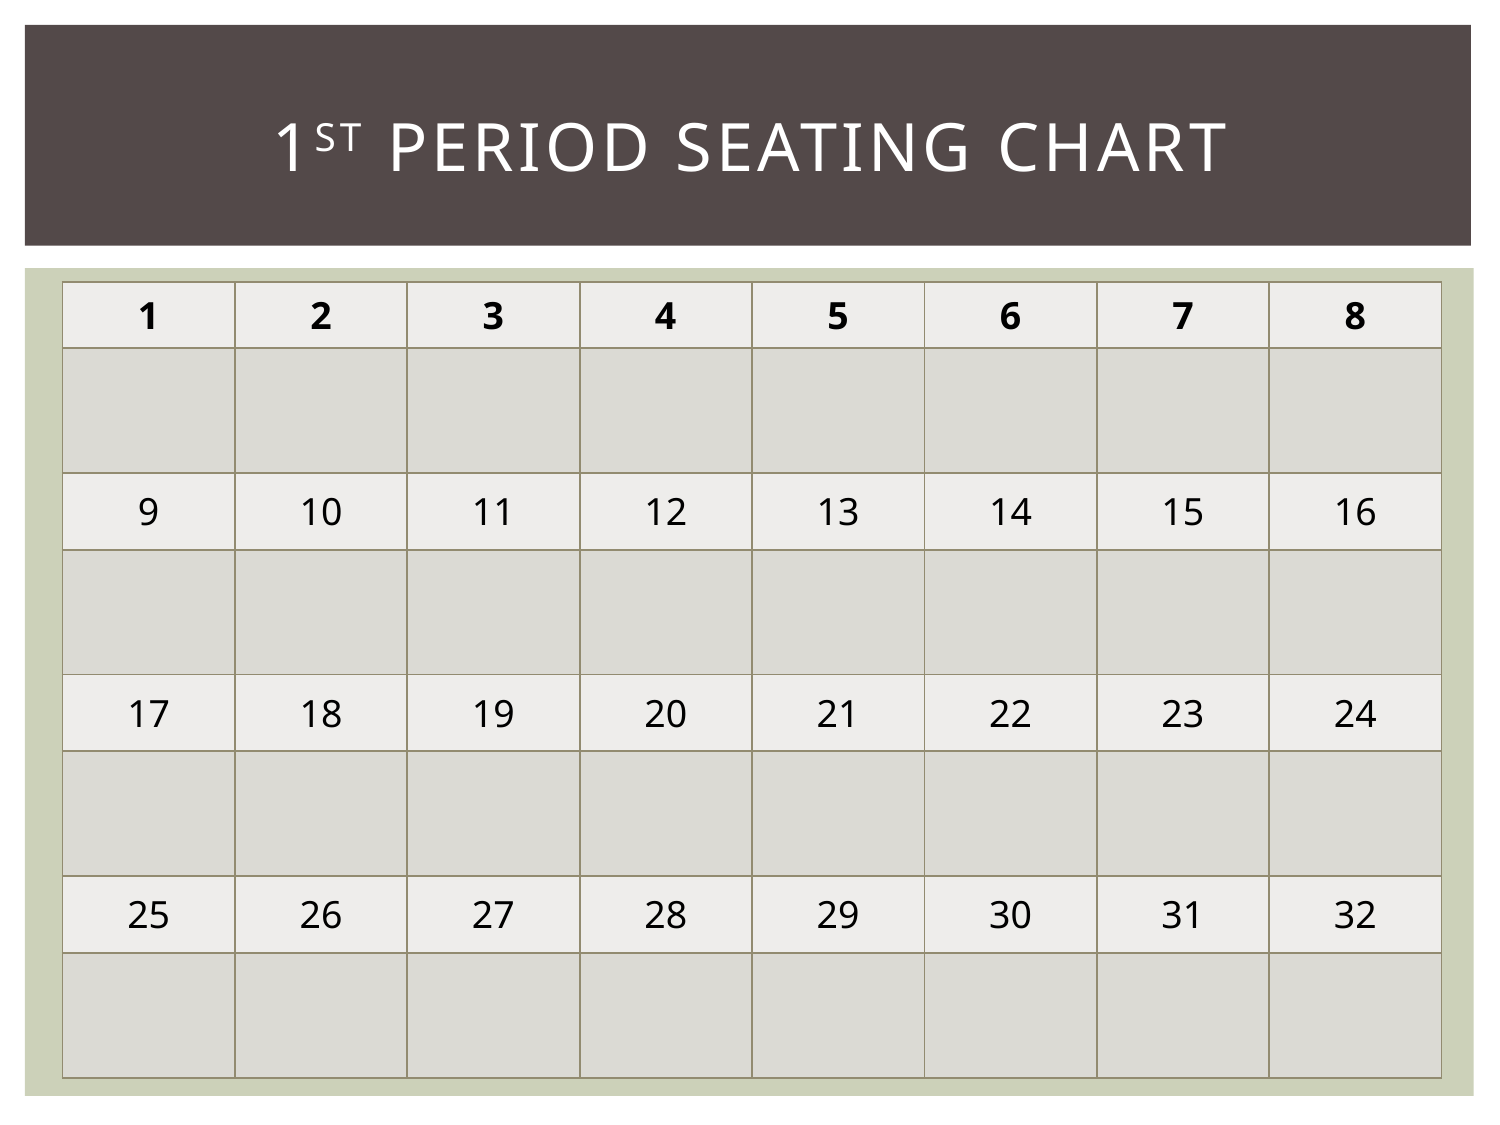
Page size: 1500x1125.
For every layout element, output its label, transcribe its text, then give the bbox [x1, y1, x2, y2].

table_cell [236, 954, 406, 1077]
table_cell [925, 551, 1096, 674]
title 1st Period seating chart [62, 58, 1438, 232]
table_cell [1098, 954, 1268, 1077]
table_cell 14 [925, 474, 1096, 549]
table_cell 11 [408, 474, 579, 549]
table_cell [581, 551, 751, 674]
table_cell [408, 349, 579, 472]
table_cell 27 [408, 877, 579, 952]
table_cell [925, 349, 1096, 472]
table_cell 21 [753, 675, 924, 750]
table_cell 20 [581, 675, 751, 750]
table_cell [581, 954, 751, 1077]
table_cell [1270, 954, 1441, 1077]
table_header 5 [753, 283, 924, 347]
table_header 7 [1098, 283, 1268, 347]
table_cell 30 [925, 877, 1096, 952]
table_cell 17 [63, 675, 234, 750]
table_cell [753, 551, 924, 674]
table_cell 9 [63, 474, 234, 549]
table_cell [1270, 752, 1441, 875]
table_cell 10 [236, 474, 406, 549]
table_cell 19 [408, 675, 579, 750]
table_header 2 [236, 283, 406, 347]
table_cell [925, 954, 1096, 1077]
table_cell [1270, 551, 1441, 674]
table_cell 12 [581, 474, 751, 549]
table_cell [1098, 752, 1268, 875]
table_cell [753, 954, 924, 1077]
table_cell [581, 752, 751, 875]
table_cell 24 [1270, 675, 1441, 750]
table_cell [1098, 551, 1268, 674]
table_cell [408, 752, 579, 875]
table_header 6 [925, 283, 1096, 347]
table_cell 32 [1270, 877, 1441, 952]
table_cell [63, 954, 234, 1077]
table_cell 15 [1098, 474, 1268, 549]
table_header 4 [581, 283, 751, 347]
table_cell [63, 551, 234, 674]
table_header 3 [408, 283, 579, 347]
table_cell [581, 349, 751, 472]
table_cell [753, 349, 924, 472]
table_cell 16 [1270, 474, 1441, 549]
table_header 1 [63, 283, 234, 347]
table_cell 22 [925, 675, 1096, 750]
table_cell [236, 349, 406, 472]
table_cell 18 [236, 675, 406, 750]
table_cell 25 [63, 877, 234, 952]
table_cell 28 [581, 877, 751, 952]
table_cell [408, 954, 579, 1077]
table_cell 23 [1098, 675, 1268, 750]
table_header 8 [1270, 283, 1441, 347]
table_cell [63, 752, 234, 875]
table_cell [236, 752, 406, 875]
table_cell [925, 752, 1096, 875]
table_cell [753, 752, 924, 875]
table_cell [1098, 349, 1268, 472]
table_cell [1270, 349, 1441, 472]
table_cell [63, 349, 234, 472]
table_cell 31 [1098, 877, 1268, 952]
table_cell 13 [753, 474, 924, 549]
table_cell [408, 551, 579, 674]
table_cell [236, 551, 406, 674]
table_cell 26 [236, 877, 406, 952]
table_cell 29 [753, 877, 924, 952]
